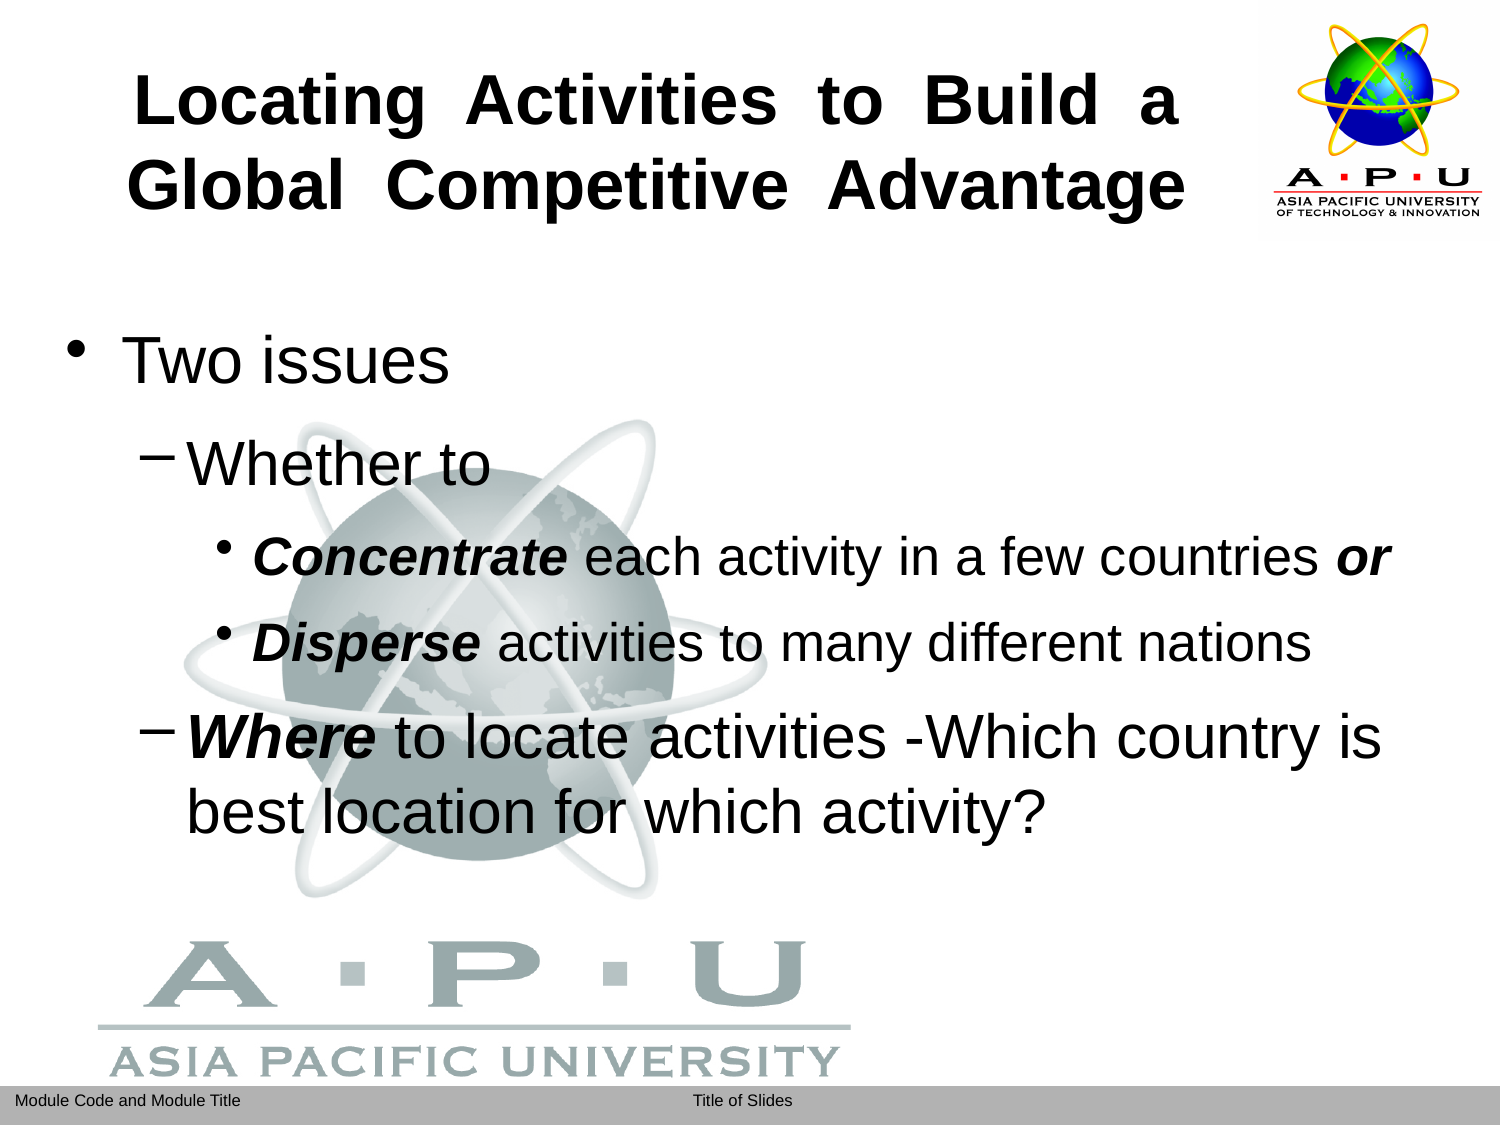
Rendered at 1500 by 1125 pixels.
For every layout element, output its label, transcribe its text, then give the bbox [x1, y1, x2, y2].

title Locating Activities to Build a Global Competitive Advantage [79, 44, 1236, 233]
picture [1258, 0, 1500, 241]
list Two issues Whether to Concentrate each activity in a few countries or Disperse activities to many different nations Where to locate activities -Which country is best location for which activity? [49, 309, 1463, 994]
